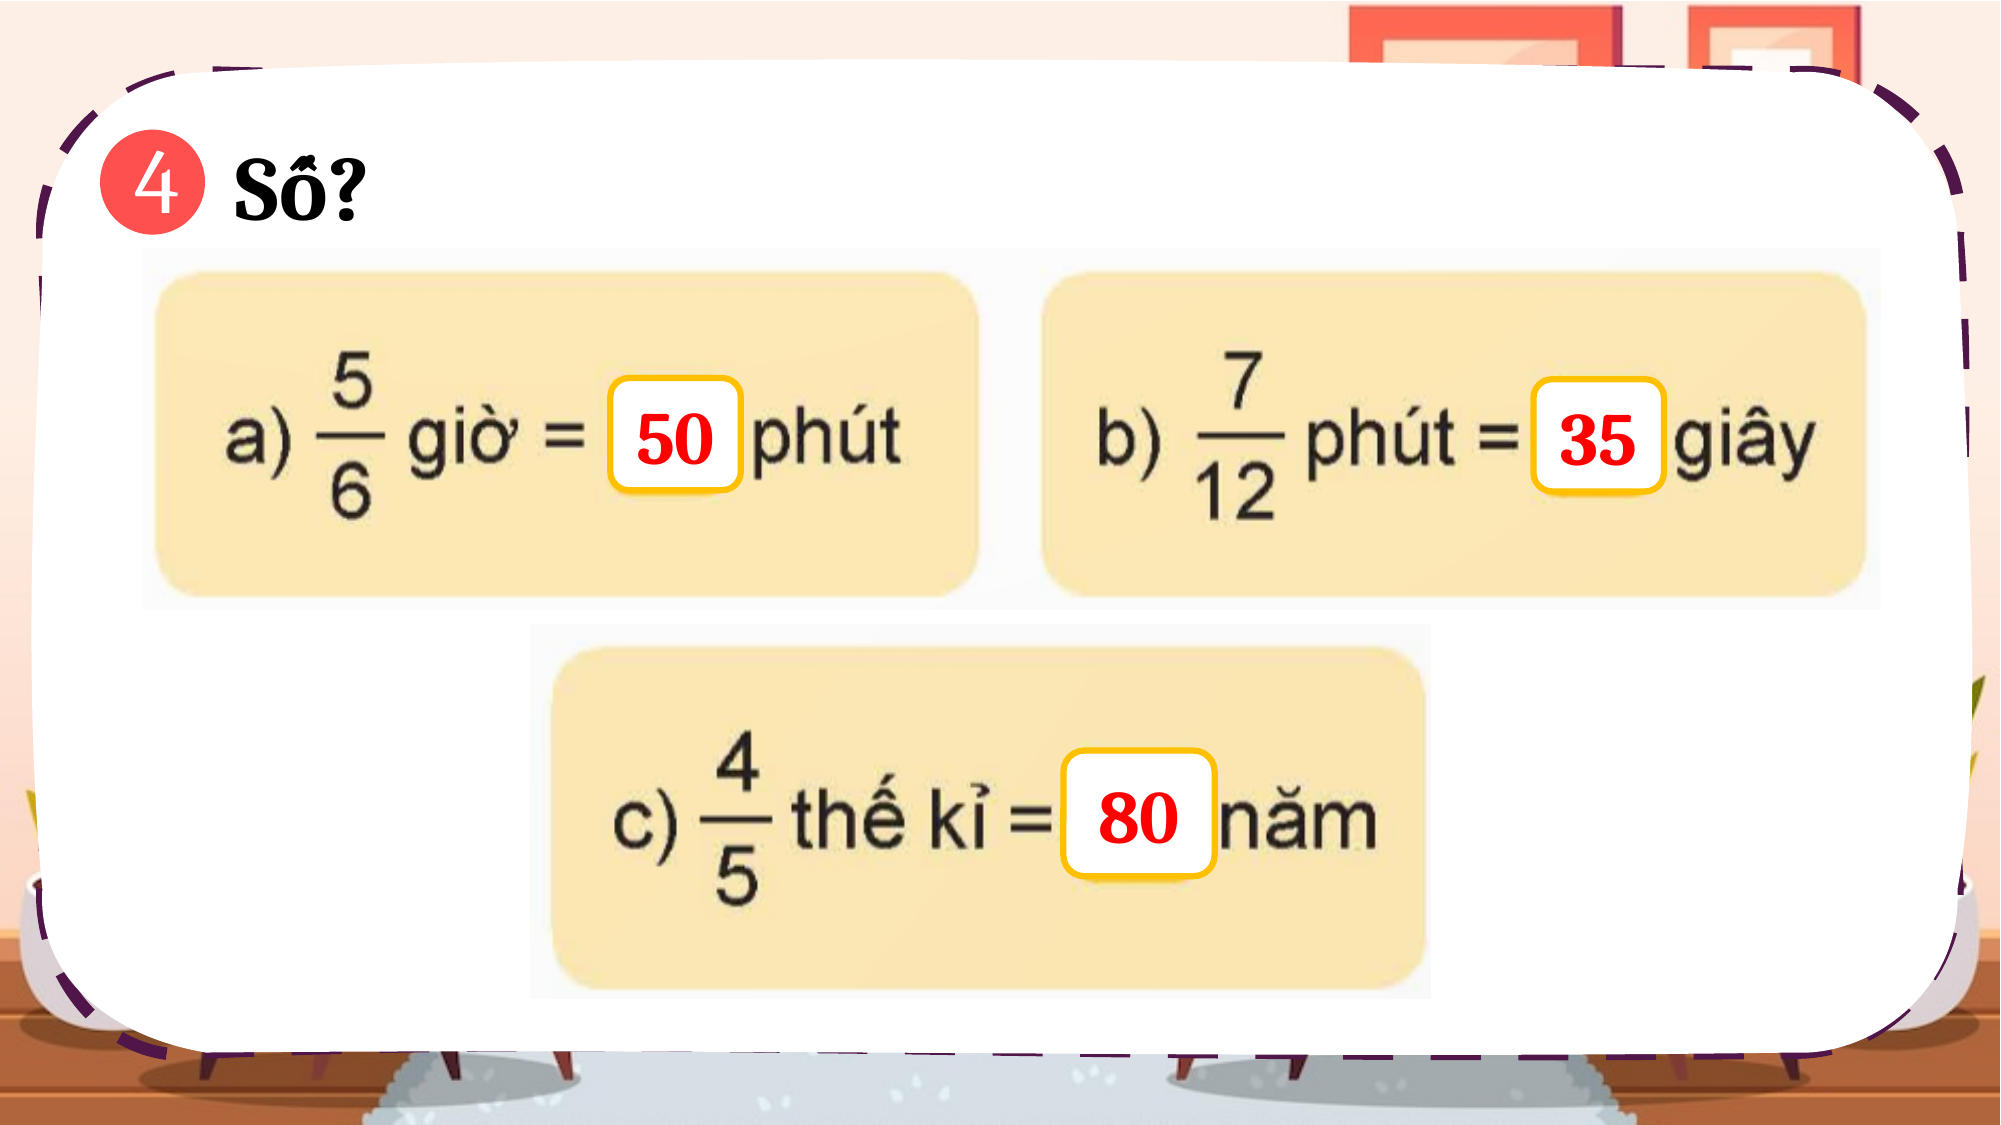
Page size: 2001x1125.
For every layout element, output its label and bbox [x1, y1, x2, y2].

text_box [99, 114, 1865, 248]
picture [0, 1, 2000, 1125]
